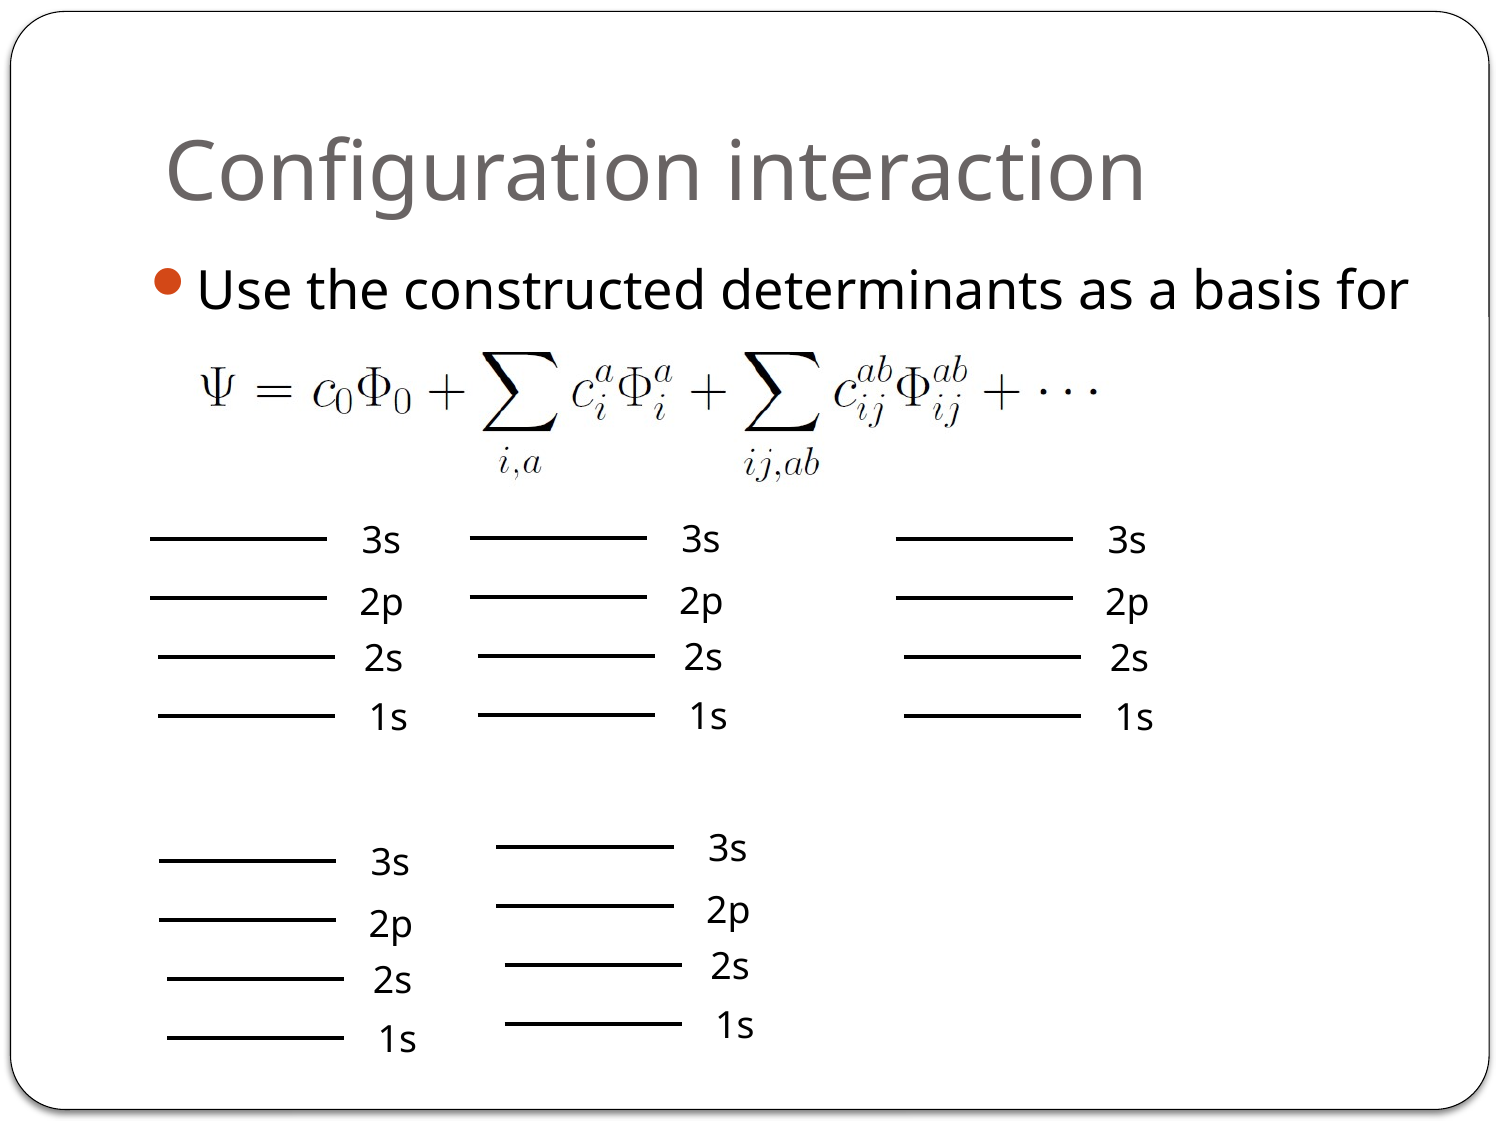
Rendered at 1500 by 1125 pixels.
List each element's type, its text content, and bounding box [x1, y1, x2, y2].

title Configuration interaction [150, 45, 1425, 233]
text_box 2s [668, 629, 738, 686]
text_box 2p [691, 878, 766, 938]
text_box 3s [355, 830, 425, 891]
text_box 2s [1095, 631, 1164, 687]
text_box 1s [673, 684, 743, 745]
text_box 3s [1092, 508, 1162, 569]
text_box 2s [349, 631, 419, 687]
text_box 2s [695, 938, 765, 995]
text_box 2p [1090, 570, 1165, 631]
text_box 2p [344, 570, 419, 631]
text_box 1s [353, 685, 423, 746]
text_box 3s [693, 816, 763, 876]
text_box 2p [353, 892, 428, 953]
text_box 3s [346, 508, 416, 569]
text_box 2s [358, 953, 428, 1009]
text_box 1s [1099, 686, 1169, 746]
text_box 1s [362, 1007, 432, 1068]
text_box 3s [666, 507, 736, 568]
text_box 2p [664, 569, 739, 629]
list Use the constructed determinants as a basis for the CI WF: [135, 248, 1459, 1041]
text_box 1s [700, 993, 770, 1054]
picture [170, 328, 1115, 495]
